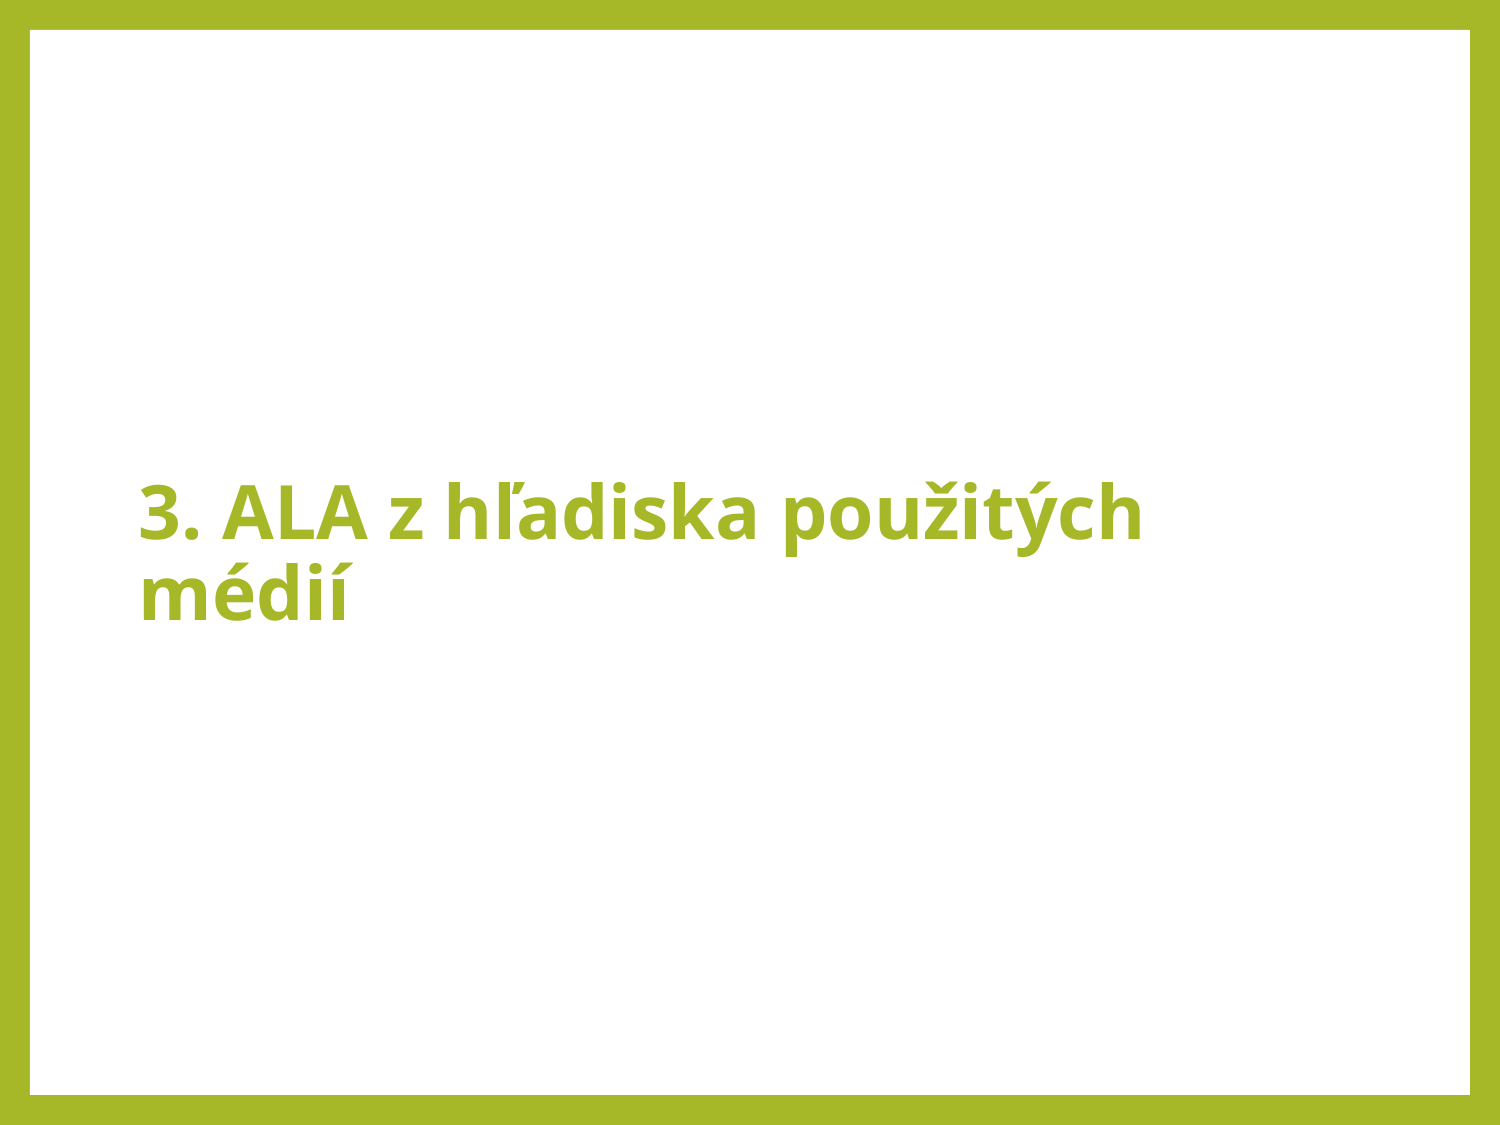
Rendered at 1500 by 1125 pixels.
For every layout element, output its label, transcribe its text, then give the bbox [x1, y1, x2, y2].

title 3. ALA z hľadiska použitých médií [123, 444, 1339, 667]
